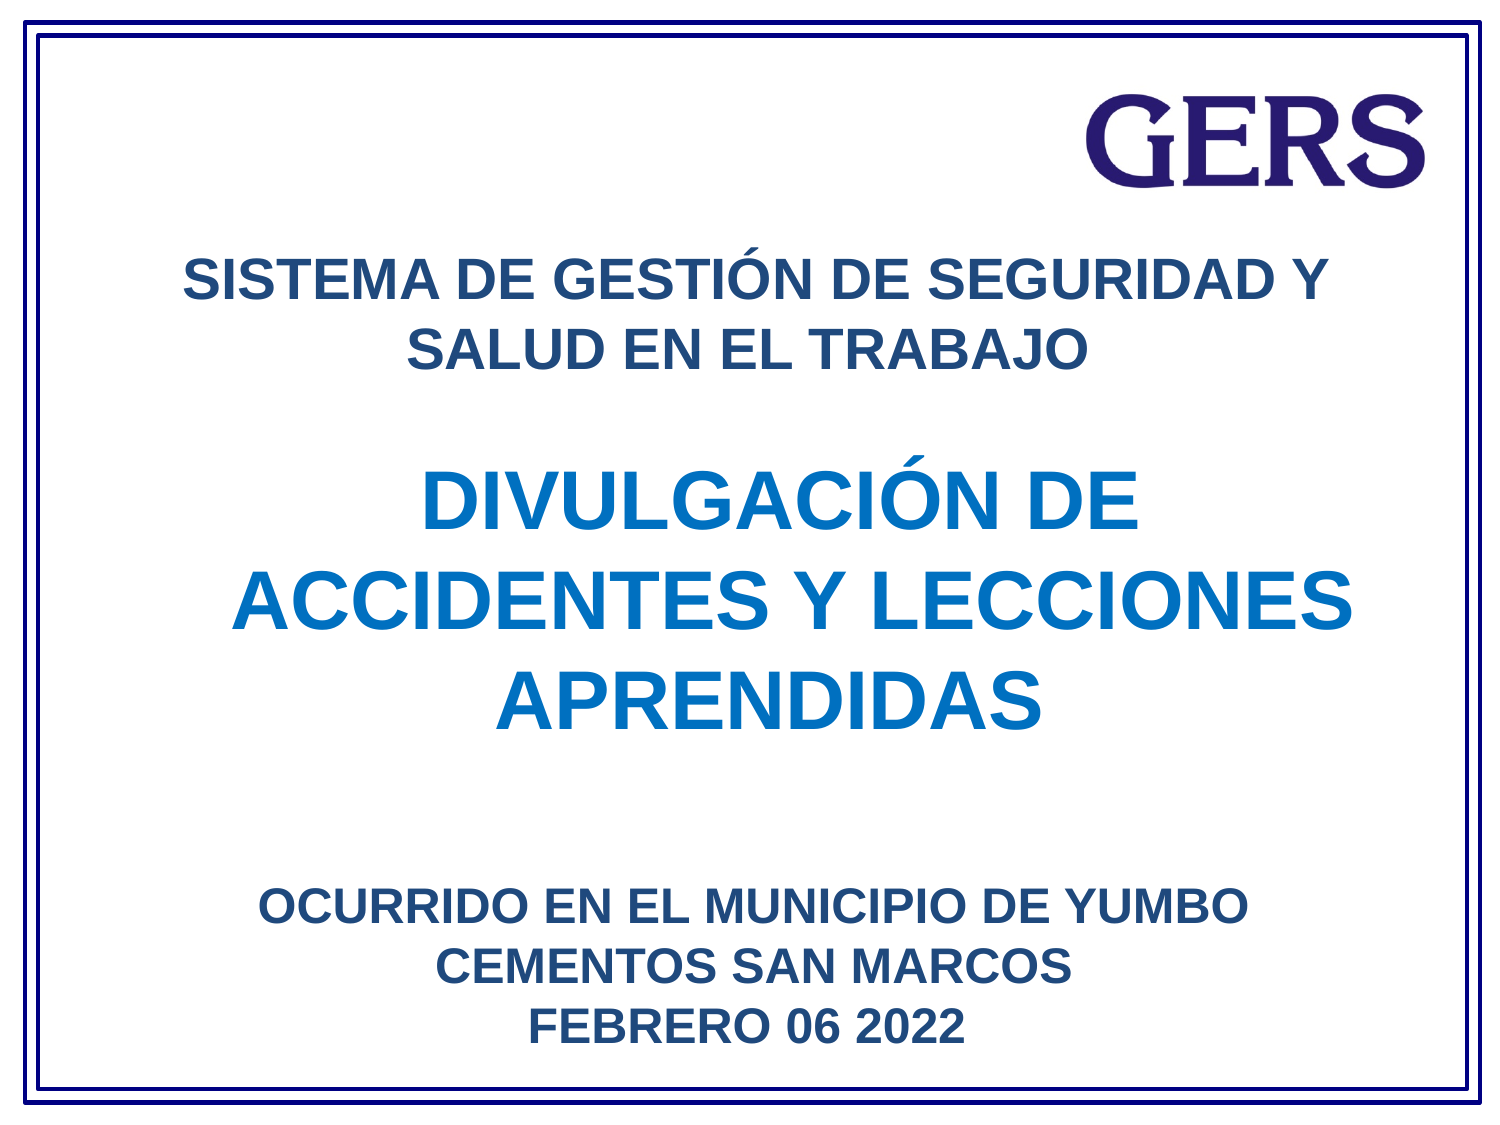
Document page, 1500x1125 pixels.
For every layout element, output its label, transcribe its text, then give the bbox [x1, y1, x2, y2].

text_box OCURRIDO EN EL MUNICIPIO DE YUMBO CEMENTOS SAN MARCOS FEBRERO 06 2022 [97, 865, 1411, 1061]
picture [1074, 62, 1438, 225]
text_box SISTEMA DE GESTIÓN DE SEGURIDAD Y SALUD EN EL TRABAJO [162, 234, 1350, 389]
text_box DIVULGACIÓN DE ACCIDENTES Y LECCIONES APRENDIDAS [125, 438, 1438, 754]
